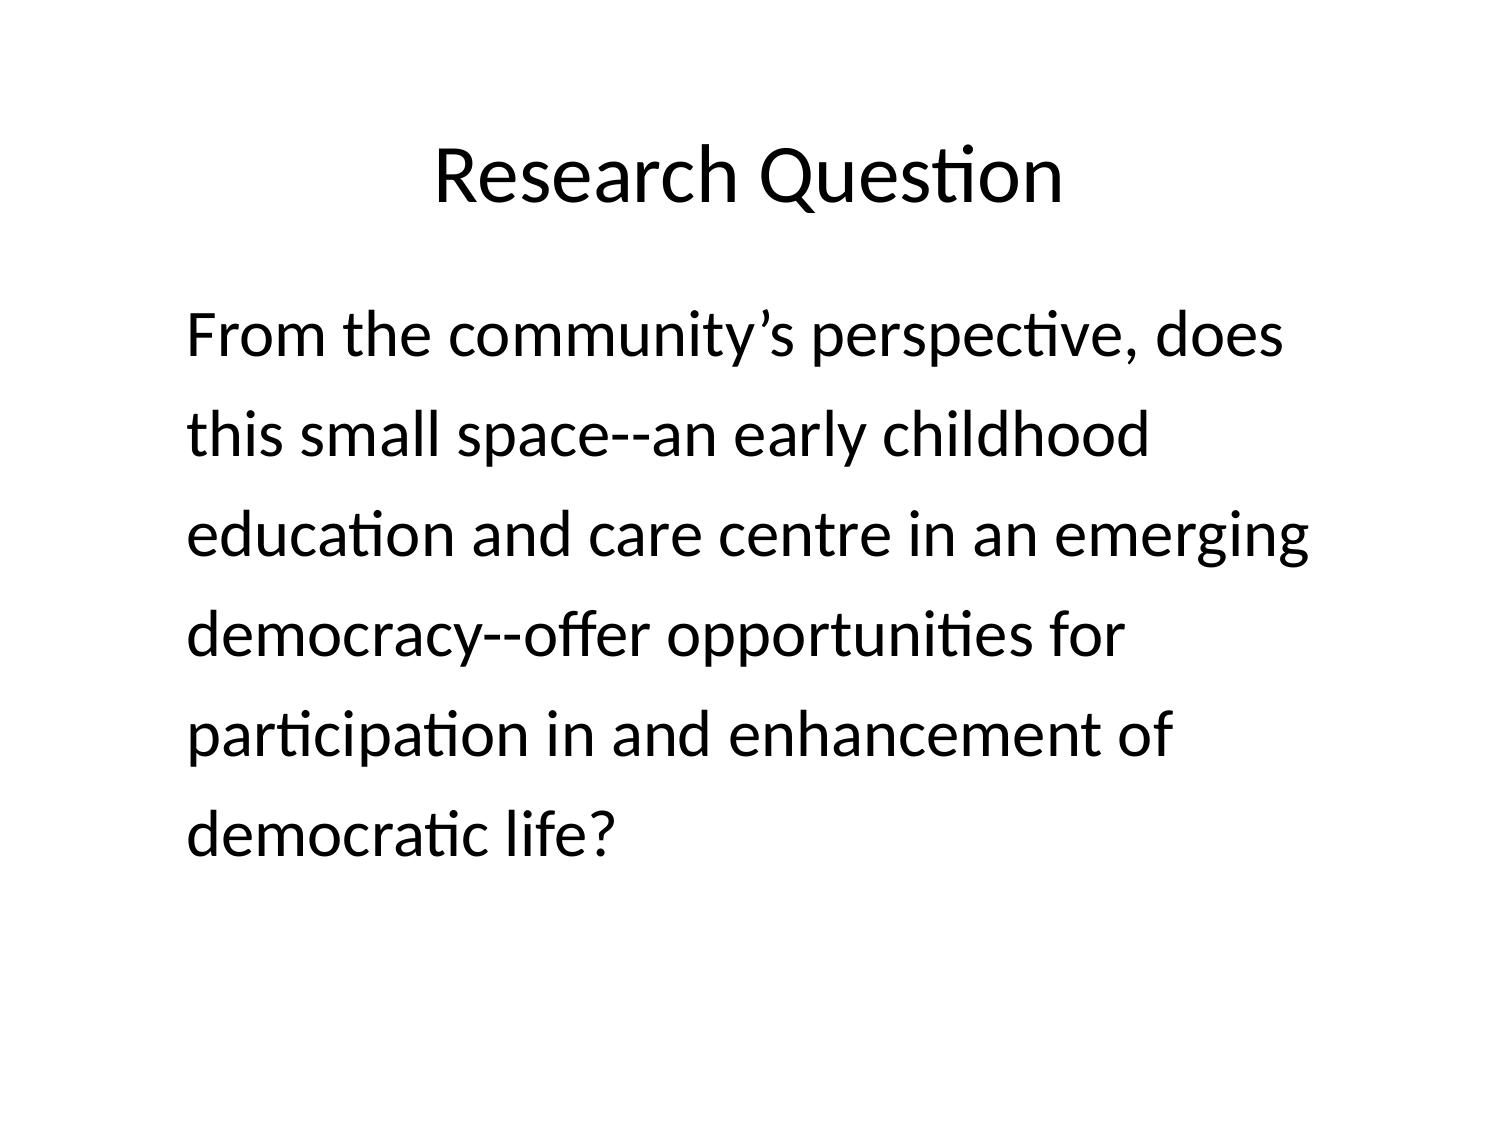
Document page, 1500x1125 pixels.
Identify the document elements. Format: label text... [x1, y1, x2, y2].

title Research Question [75, 75, 1425, 263]
list From the community’s perspective, does this small space--an early childhood education and care centre in an emerging democracy--offer opportunities for participation in and enhancement of democratic life? [115, 262, 1385, 1065]
